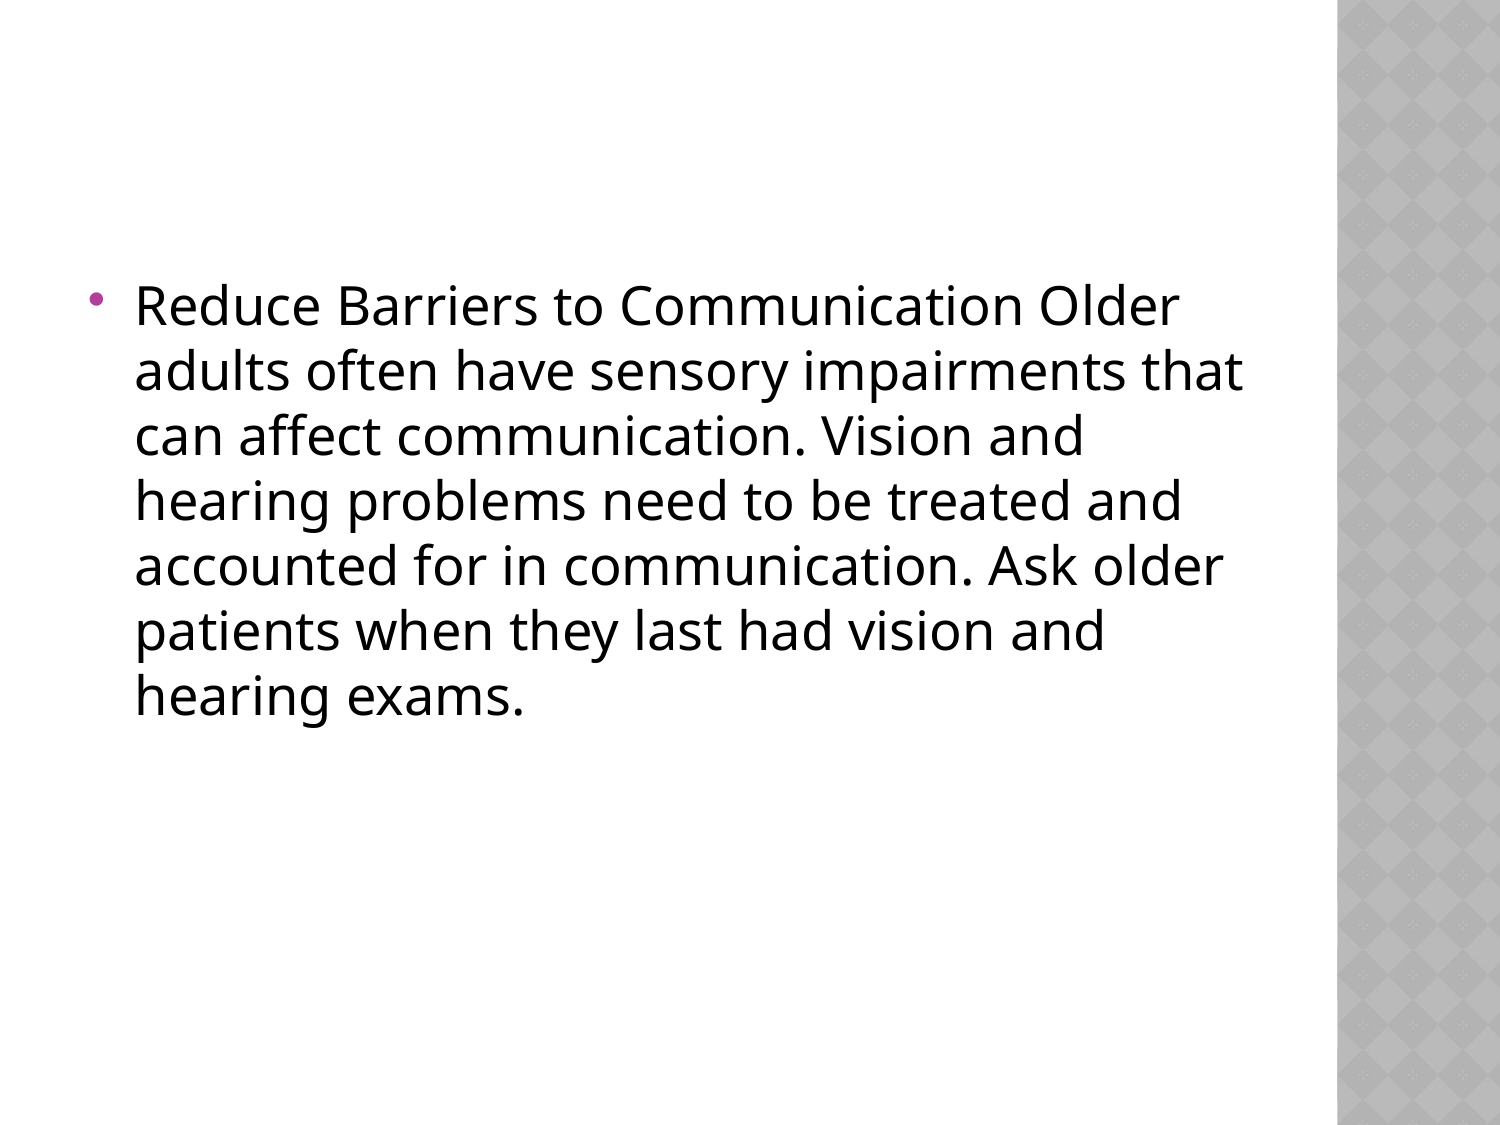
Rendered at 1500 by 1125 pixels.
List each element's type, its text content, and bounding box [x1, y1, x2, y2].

list Reduce Barriers to Communication Older adults often have sensory impairments that can affect communication. Vision and hearing problems need to be treated and accounted for in communication. Ask older patients when they last had vision and hearing exams. [75, 264, 1263, 1059]
